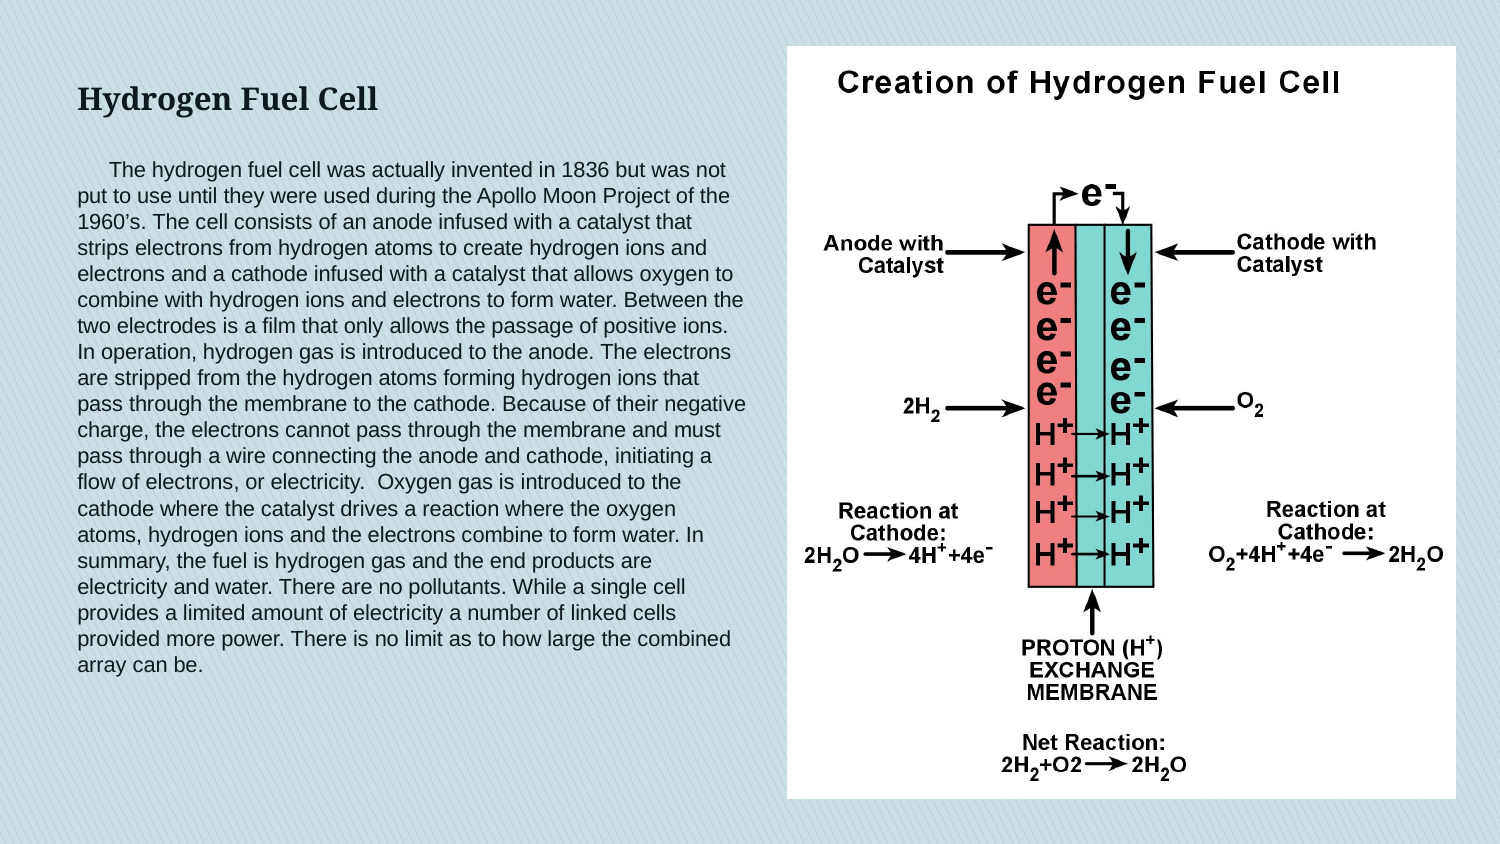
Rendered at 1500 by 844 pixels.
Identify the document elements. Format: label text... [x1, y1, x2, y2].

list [787, 46, 1456, 799]
list Hydrogen Fuel Cell The hydrogen fuel cell was actually invented in 1836 but was not put to use until they were used during the Apollo Moon Project of the 1960’s. The cell consists of an anode infused with a catalyst that strips electrons from hydrogen atoms to create hydrogen ions and electrons and a cathode infused with a catalyst that allows oxygen to combine with hydrogen ions and electrons to form water. Between the two electrodes is a film that only allows the passage of positive ions. In operation, hydrogen gas is introduced to the anode. The electrons are stripped from the hydrogen atoms forming hydrogen ions that pass through the membrane to the cathode. Because of their negative charge, the electrons cannot pass through the membrane and must pass through a wire connecting the anode and cathode, initiating a flow of electrons, or electricity. Oxygen gas is introduced to the cathode where the catalyst drives a reaction where the oxygen atoms, hydrogen ions and the electrons combine to form water. In summary, the fuel is hydrogen gas and the end products are electricity and water. There are no pollutants. While a single cell provides a limited amount of electricity a number of linked cells provided more power. There is no limit as to how large the combined array can be. [62, 71, 763, 785]
